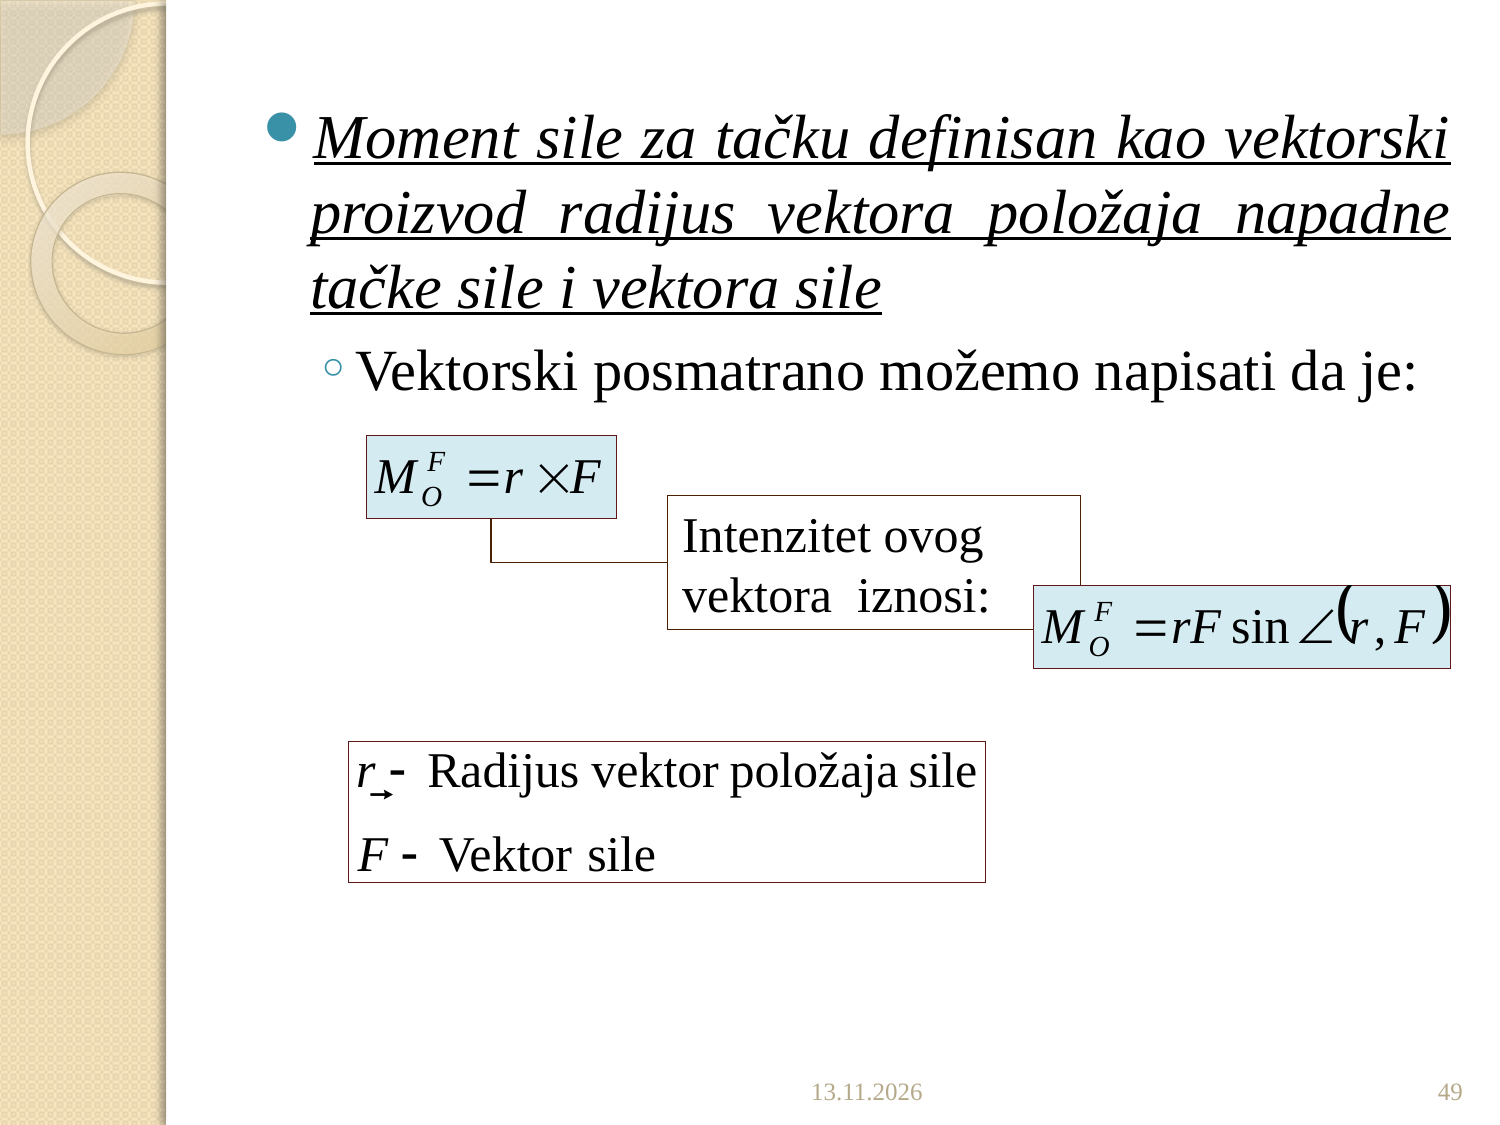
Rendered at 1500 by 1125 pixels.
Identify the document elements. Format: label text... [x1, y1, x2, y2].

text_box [365, 435, 617, 520]
text_box Intenzitet ovog vektora iznosi: [667, 495, 1081, 630]
list Moment sile za tačku definisan kao vektorski proizvod radijus vektora položaja napadne tačke sile i vektora sile Vektorski posmatrano možemo napisati da je: [235, 88, 1466, 492]
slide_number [587, 1034, 938, 1113]
slide_number 49 [1413, 1034, 1488, 1113]
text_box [1033, 585, 1451, 670]
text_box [490, 518, 668, 564]
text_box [348, 740, 987, 884]
